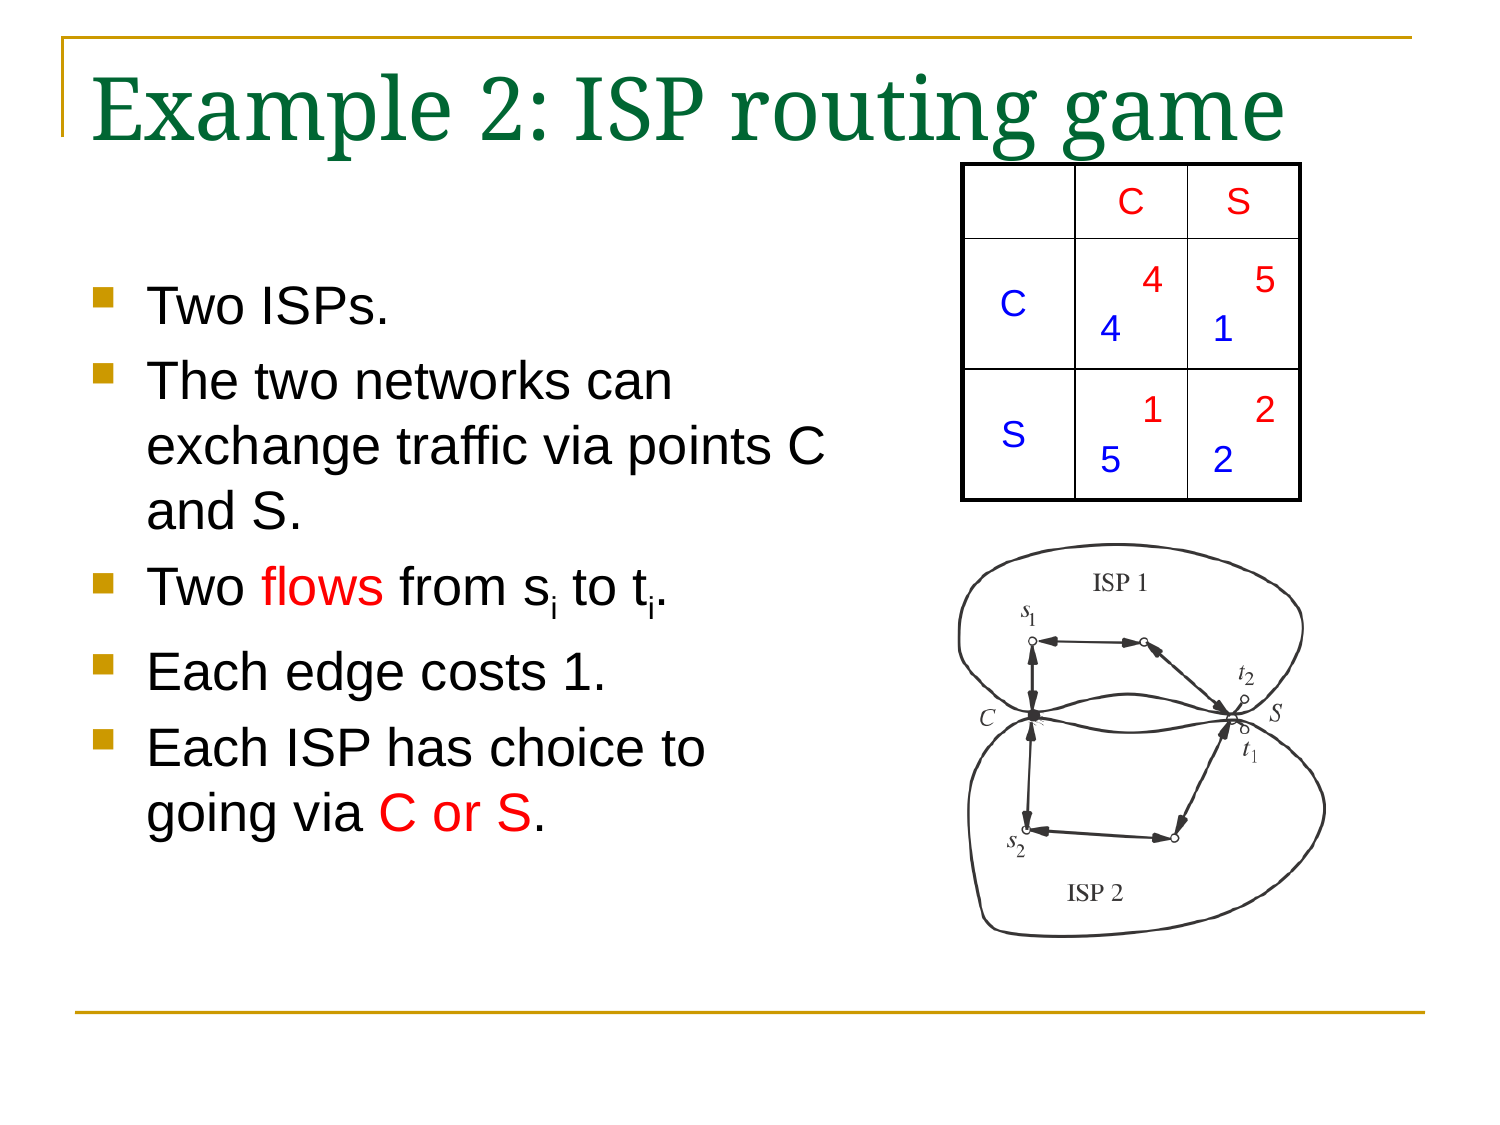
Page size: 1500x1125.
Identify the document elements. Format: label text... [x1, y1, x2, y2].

table_cell 5 1 [1188, 239, 1298, 368]
table_cell S [965, 370, 1074, 498]
table_cell 1 5 [1076, 370, 1187, 498]
title Example 2: ISP routing game [75, 45, 1425, 233]
list Two ISPs. The two networks can exchange traffic via points C and S. Two flows from si to ti. Each edge costs 1. Each ISP has choice to going via C or S. [75, 262, 863, 1006]
table_cell 2 2 [1188, 370, 1298, 498]
table_cell C [965, 239, 1074, 368]
table_cell 4 4 [1076, 239, 1187, 368]
table_header [965, 166, 1074, 238]
table_header C [1076, 166, 1187, 238]
table_header S [1188, 166, 1298, 238]
picture [934, 537, 1338, 955]
